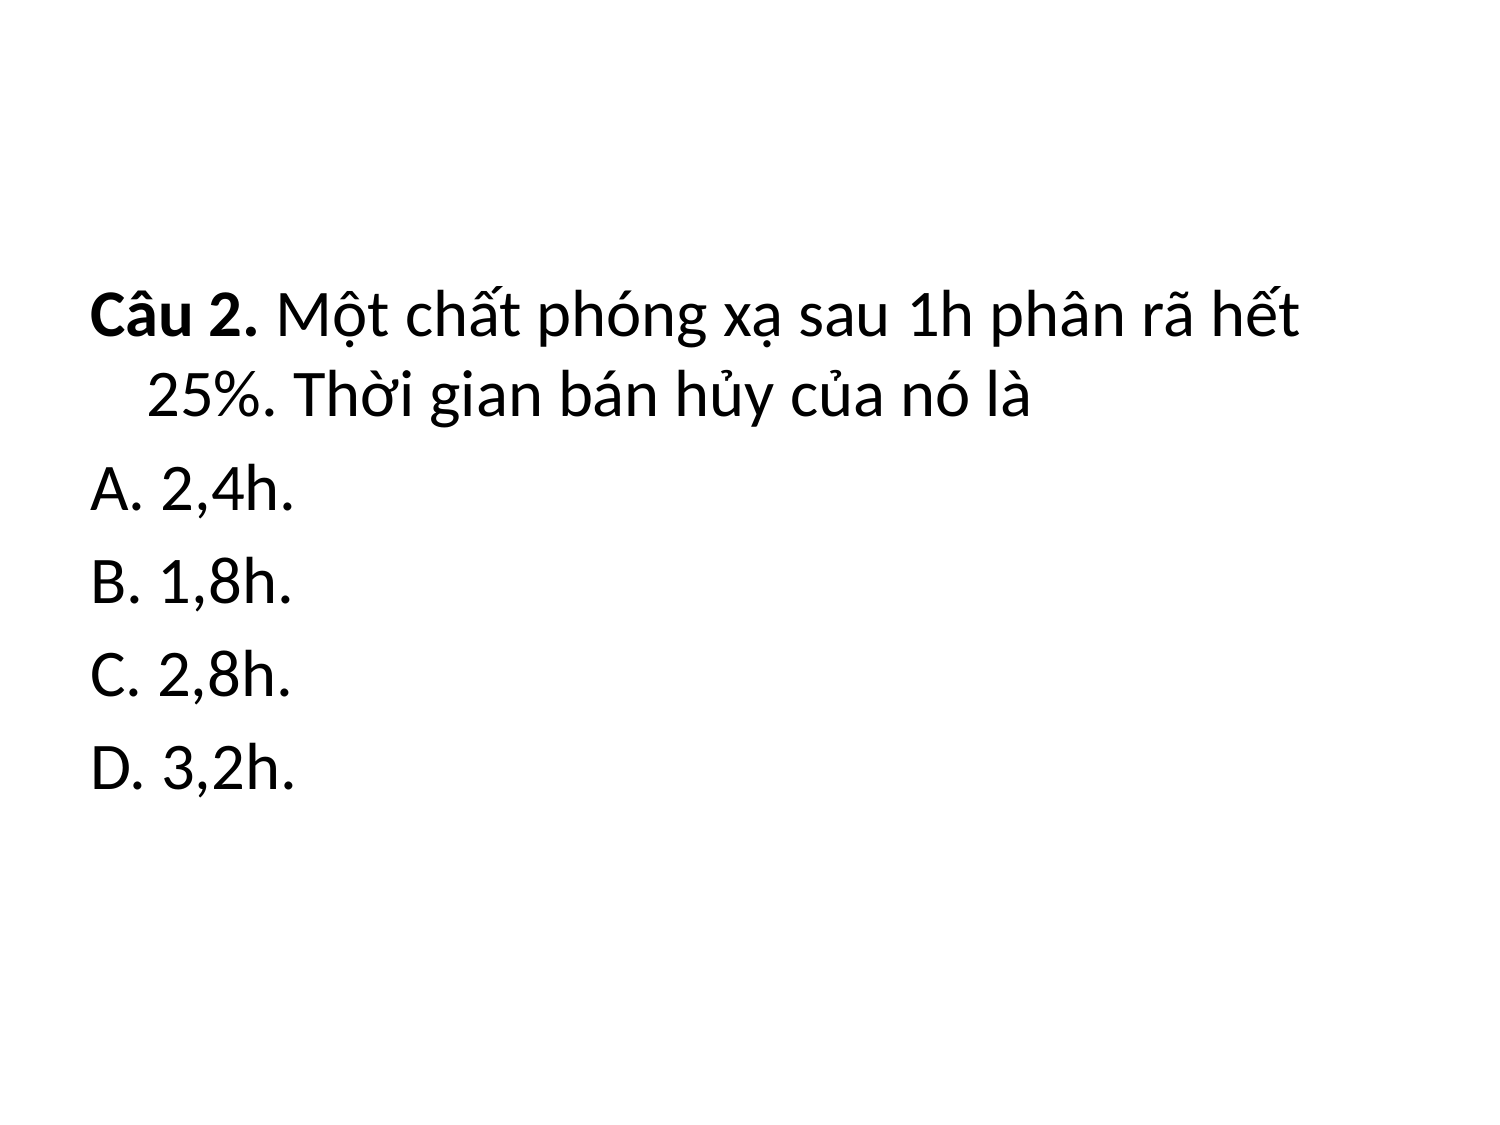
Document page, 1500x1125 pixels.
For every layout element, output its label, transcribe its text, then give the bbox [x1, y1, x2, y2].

list Câu 2. Một chất phóng xạ sau 1h phân rã hết 25%. Thời gian bán hủy của nó là A. 2,4h. B. 1,8h. C. 2,8h. D. 3,2h. [75, 262, 1425, 1005]
